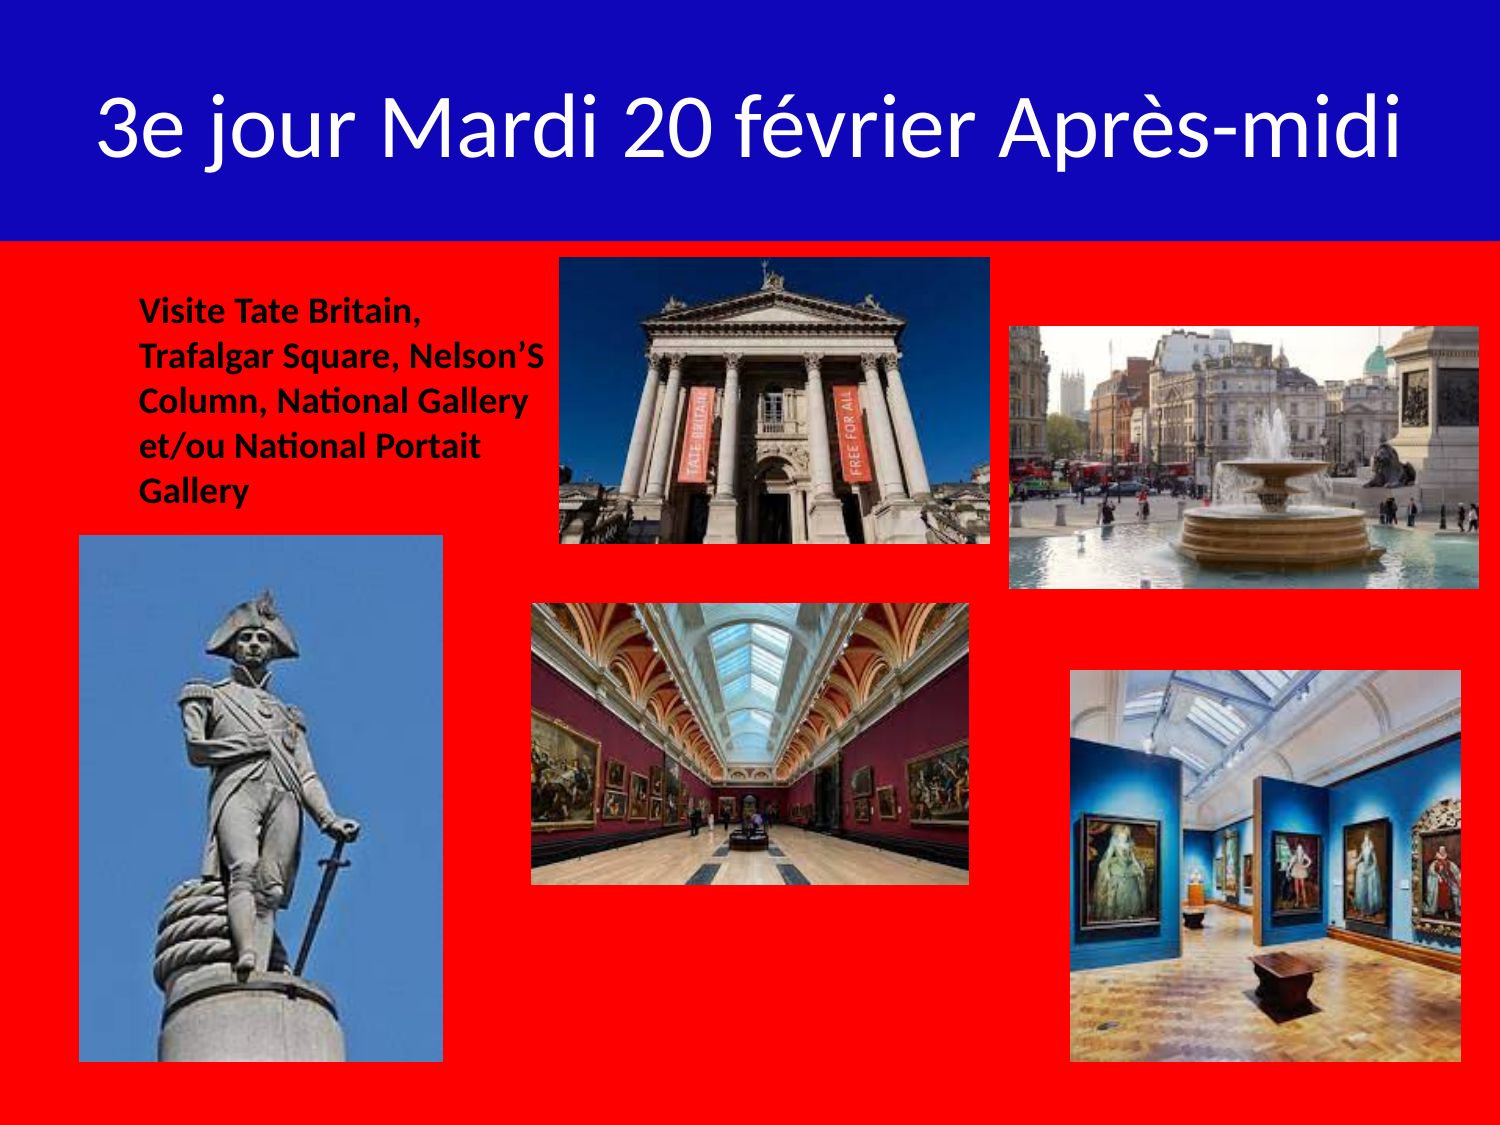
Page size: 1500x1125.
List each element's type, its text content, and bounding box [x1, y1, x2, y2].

text_box Visite Tate Britain, Trafalgar Square, Nelson’S Column, National Gallery et/ou National Portait Gallery [123, 278, 554, 519]
picture [1069, 670, 1462, 1062]
title 3e jour Mardi 20 février Après-midi [0, 0, 1500, 242]
picture [1009, 326, 1479, 589]
picture [79, 535, 444, 1062]
picture [530, 603, 969, 886]
picture [559, 256, 990, 544]
